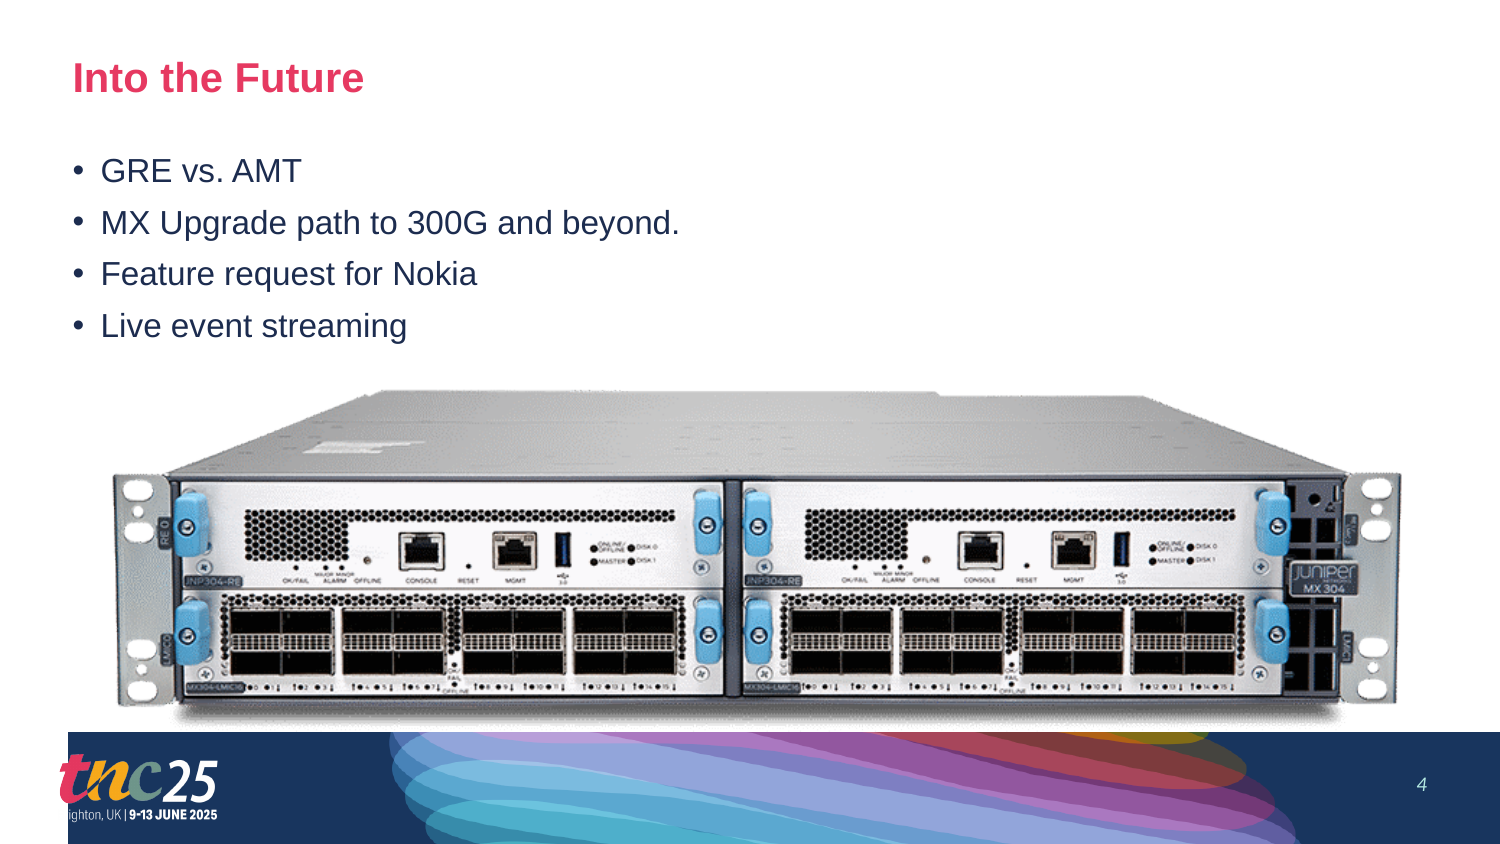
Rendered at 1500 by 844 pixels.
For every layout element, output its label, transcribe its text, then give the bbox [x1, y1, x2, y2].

title Into the Future [57, 21, 1442, 136]
slide_number 4 [1104, 775, 1442, 806]
picture [0, 339, 1500, 844]
list GRE vs. AMT MX Upgrade path to 300G and beyond. Feature request for Nokia Live event streaming [57, 146, 1442, 339]
